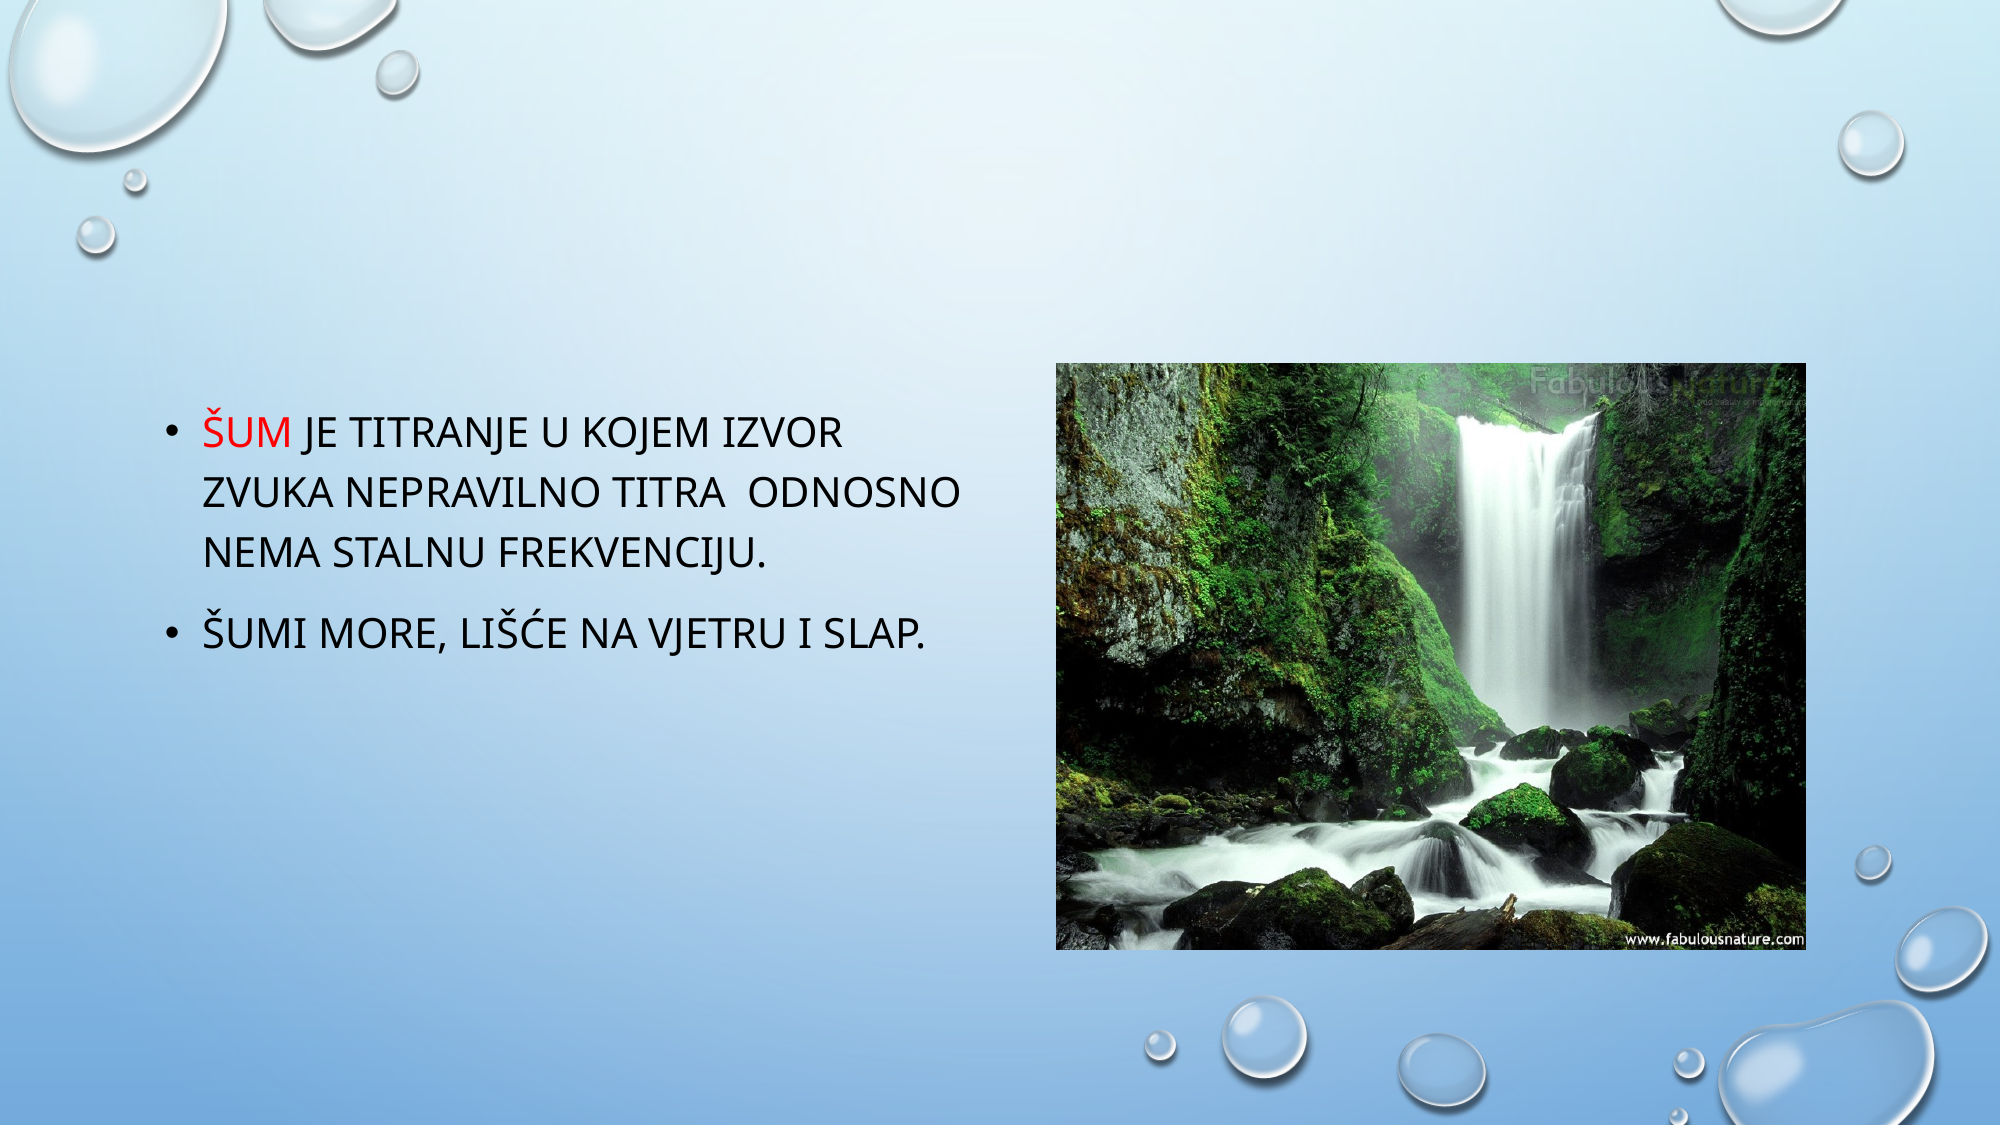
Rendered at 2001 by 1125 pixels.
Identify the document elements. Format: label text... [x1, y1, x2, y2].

list Šum je titranje u kojem izvor zvuka nepravilno titra odnosno nema stalnu frekvenciju. Šumi more, lišće na vjetru i slap. [149, 388, 988, 950]
picture [0, 0, 2000, 1125]
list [1056, 363, 1806, 951]
